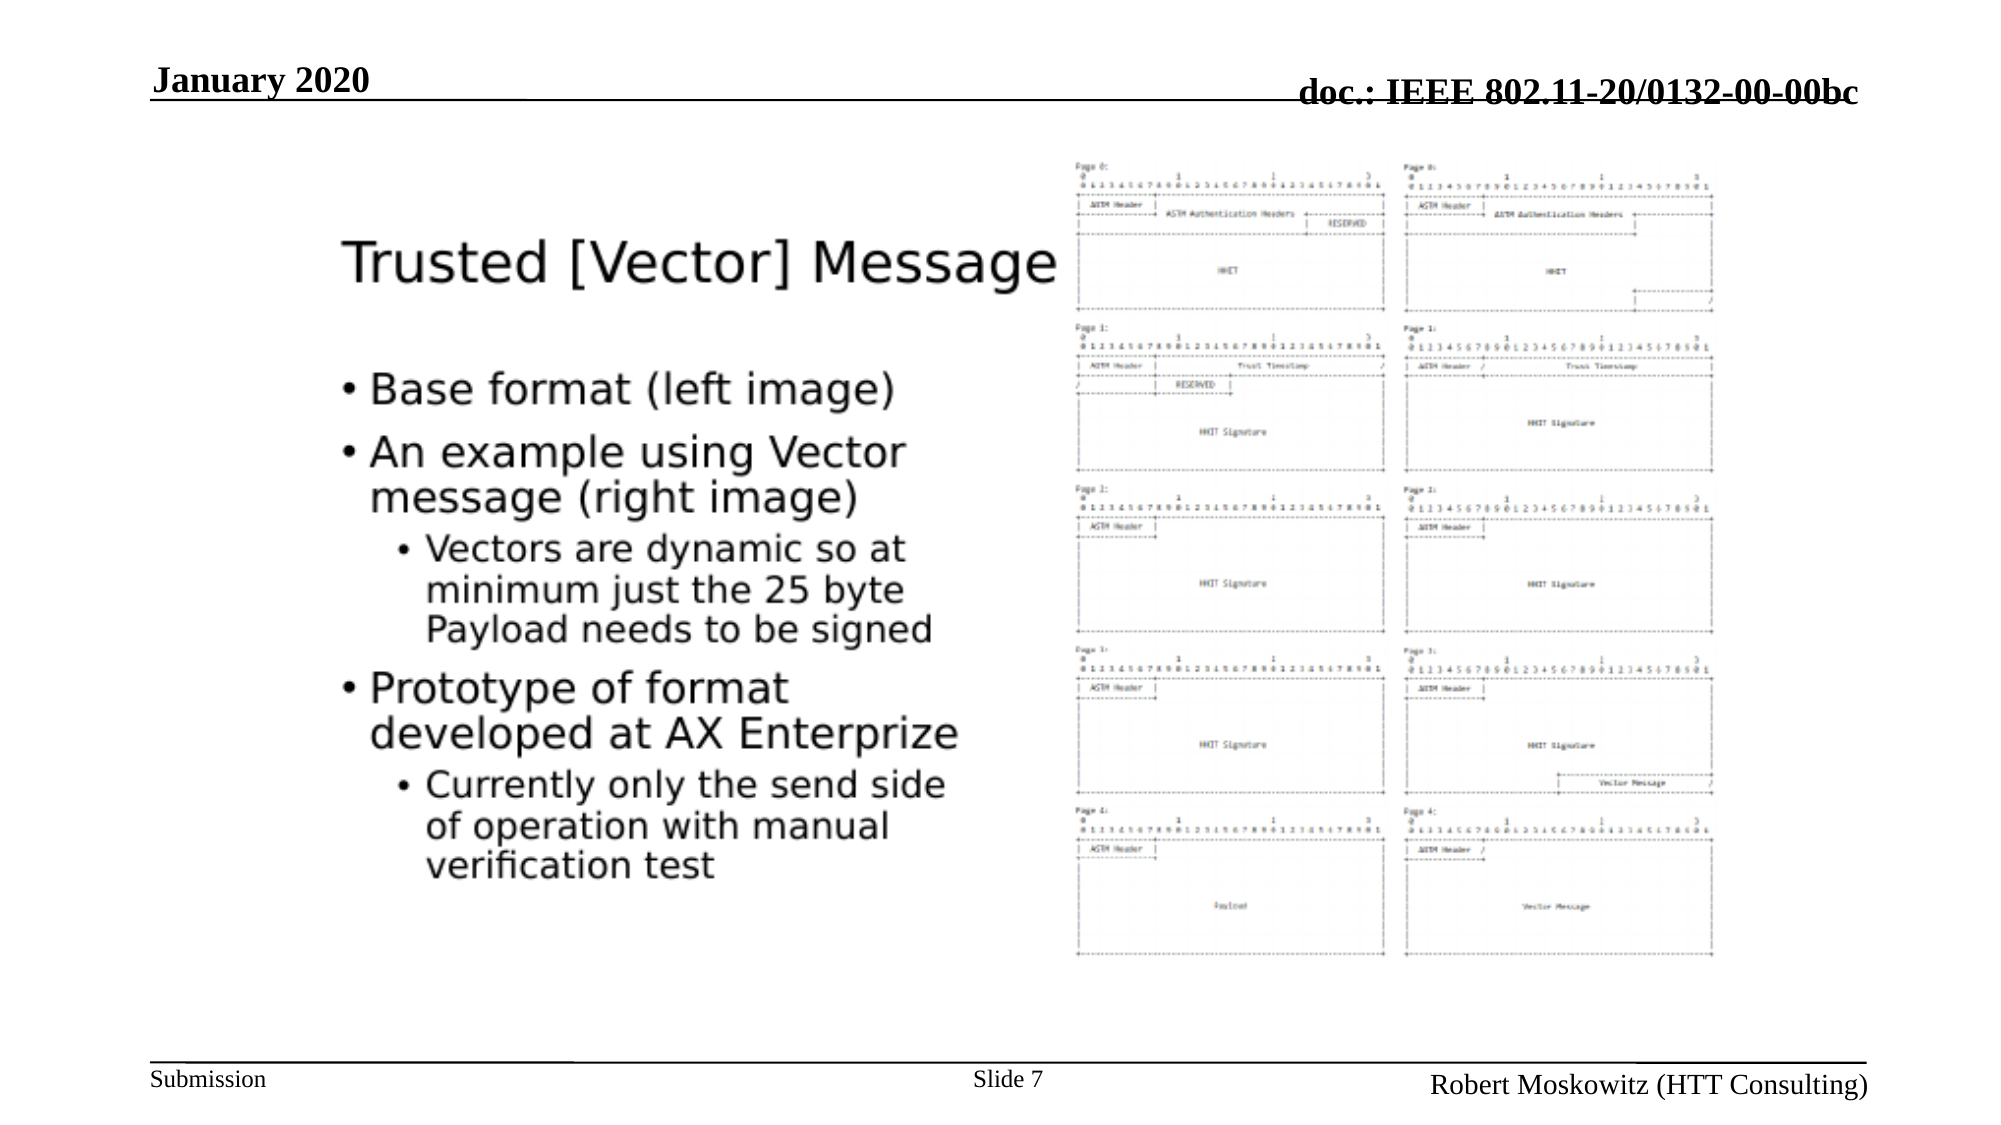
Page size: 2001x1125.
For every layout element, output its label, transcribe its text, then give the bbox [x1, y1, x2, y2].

picture [239, 149, 1723, 976]
text_box Robert Moskowitz (HTT Consulting) [1172, 1065, 1869, 1095]
text_box Slide 1 [950, 1062, 1066, 1122]
text_box January 2020 [152, 55, 563, 100]
